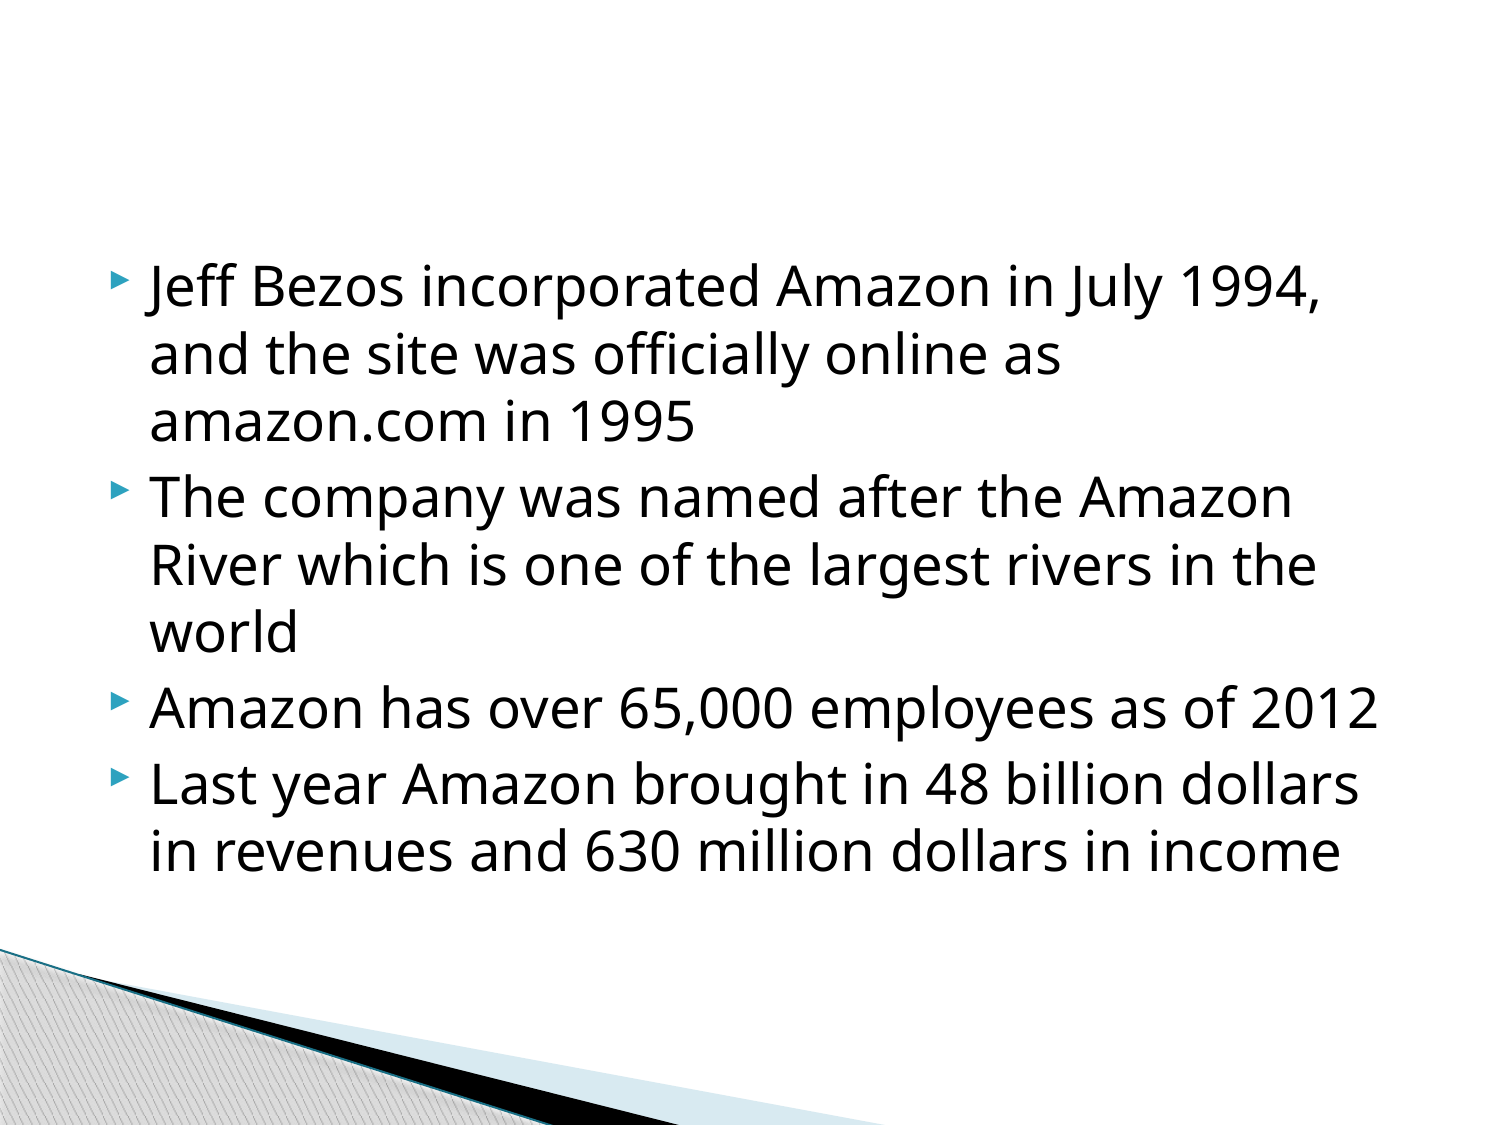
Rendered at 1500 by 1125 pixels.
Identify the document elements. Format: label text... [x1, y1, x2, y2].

list Jeff Bezos incorporated Amazon in July 1994, and the site was officially online as amazon.com in 1995 The company was named after the Amazon River which is one of the largest rivers in the world Amazon has over 65,000 employees as of 2012 Last year Amazon brought in 48 billion dollars in revenues and 630 million dollars in income [75, 243, 1425, 986]
